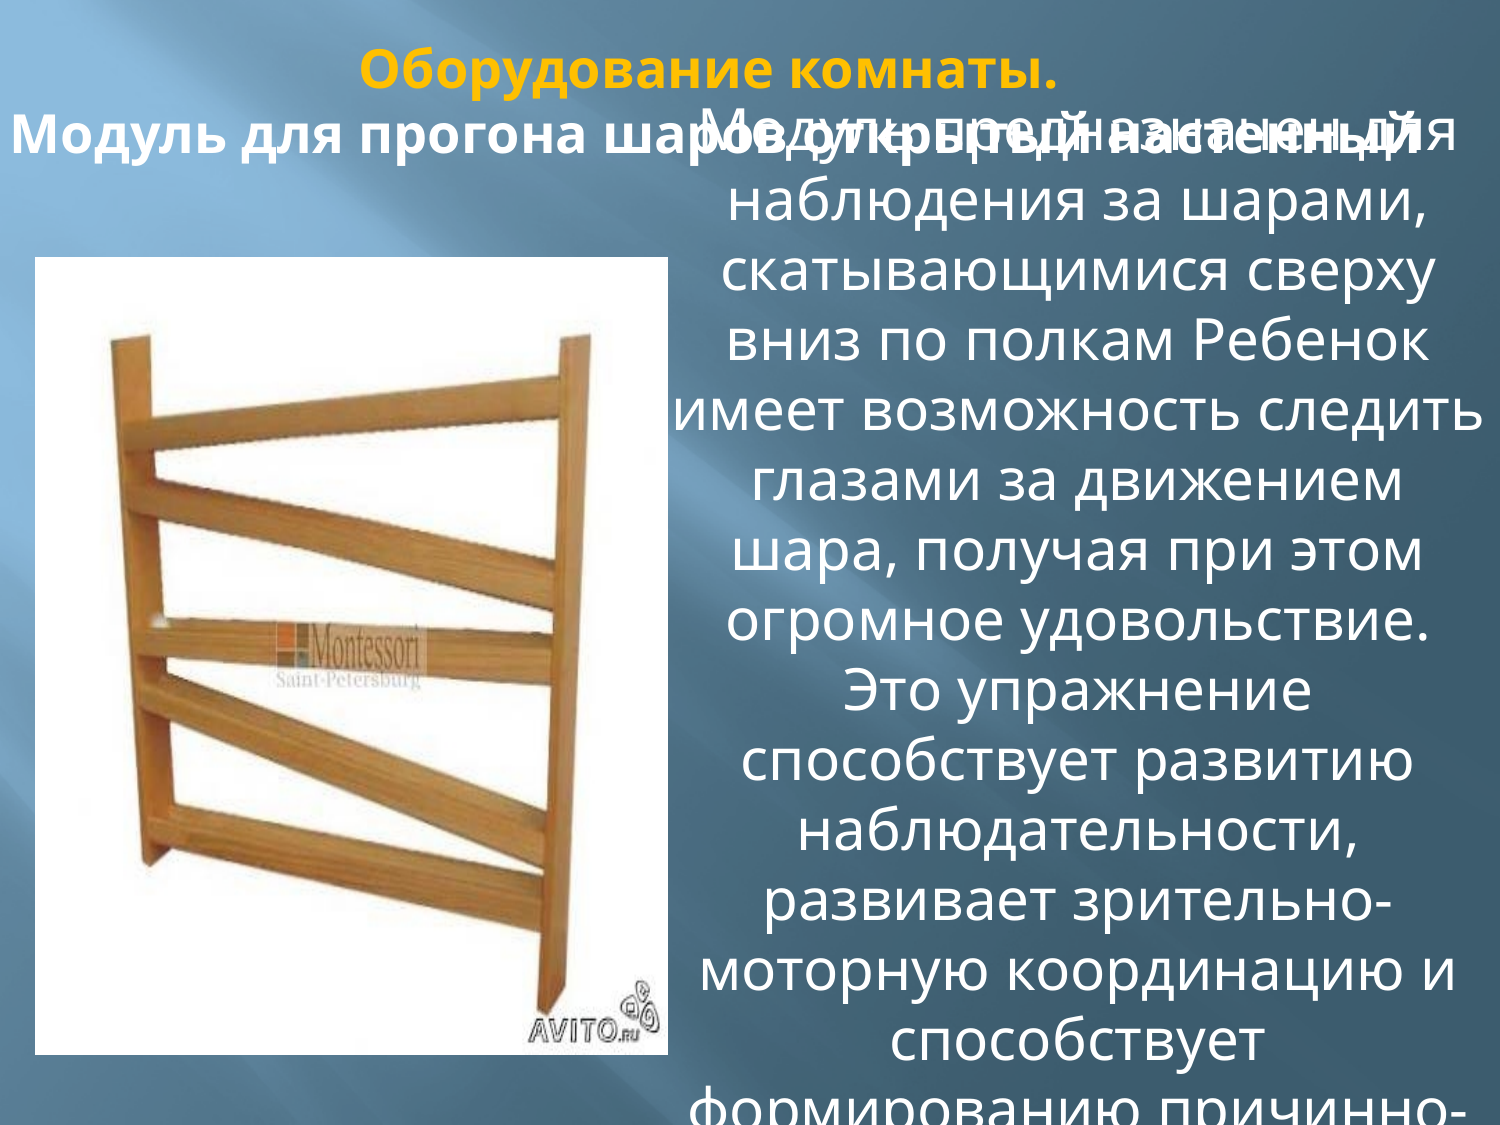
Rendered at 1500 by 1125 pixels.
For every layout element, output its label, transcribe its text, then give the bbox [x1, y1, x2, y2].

text_box [33, 750, 1467, 1125]
text_box Модуль предназначен для наблюдения за шарами, скатывающимися сверху вниз по полкам Ребенок имеет возможность следить глазами за движением шара, получая при этом огромное удовольствие. Это упражнение способствует развитию наблюдательности, развивает зрительно-моторную координацию и способствует формированию причинно-следственных связей. [654, 232, 1500, 1125]
title Оборудование комнаты. Модуль для прогона шаров открытый настенный [0, 0, 1465, 200]
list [34, 257, 669, 1055]
